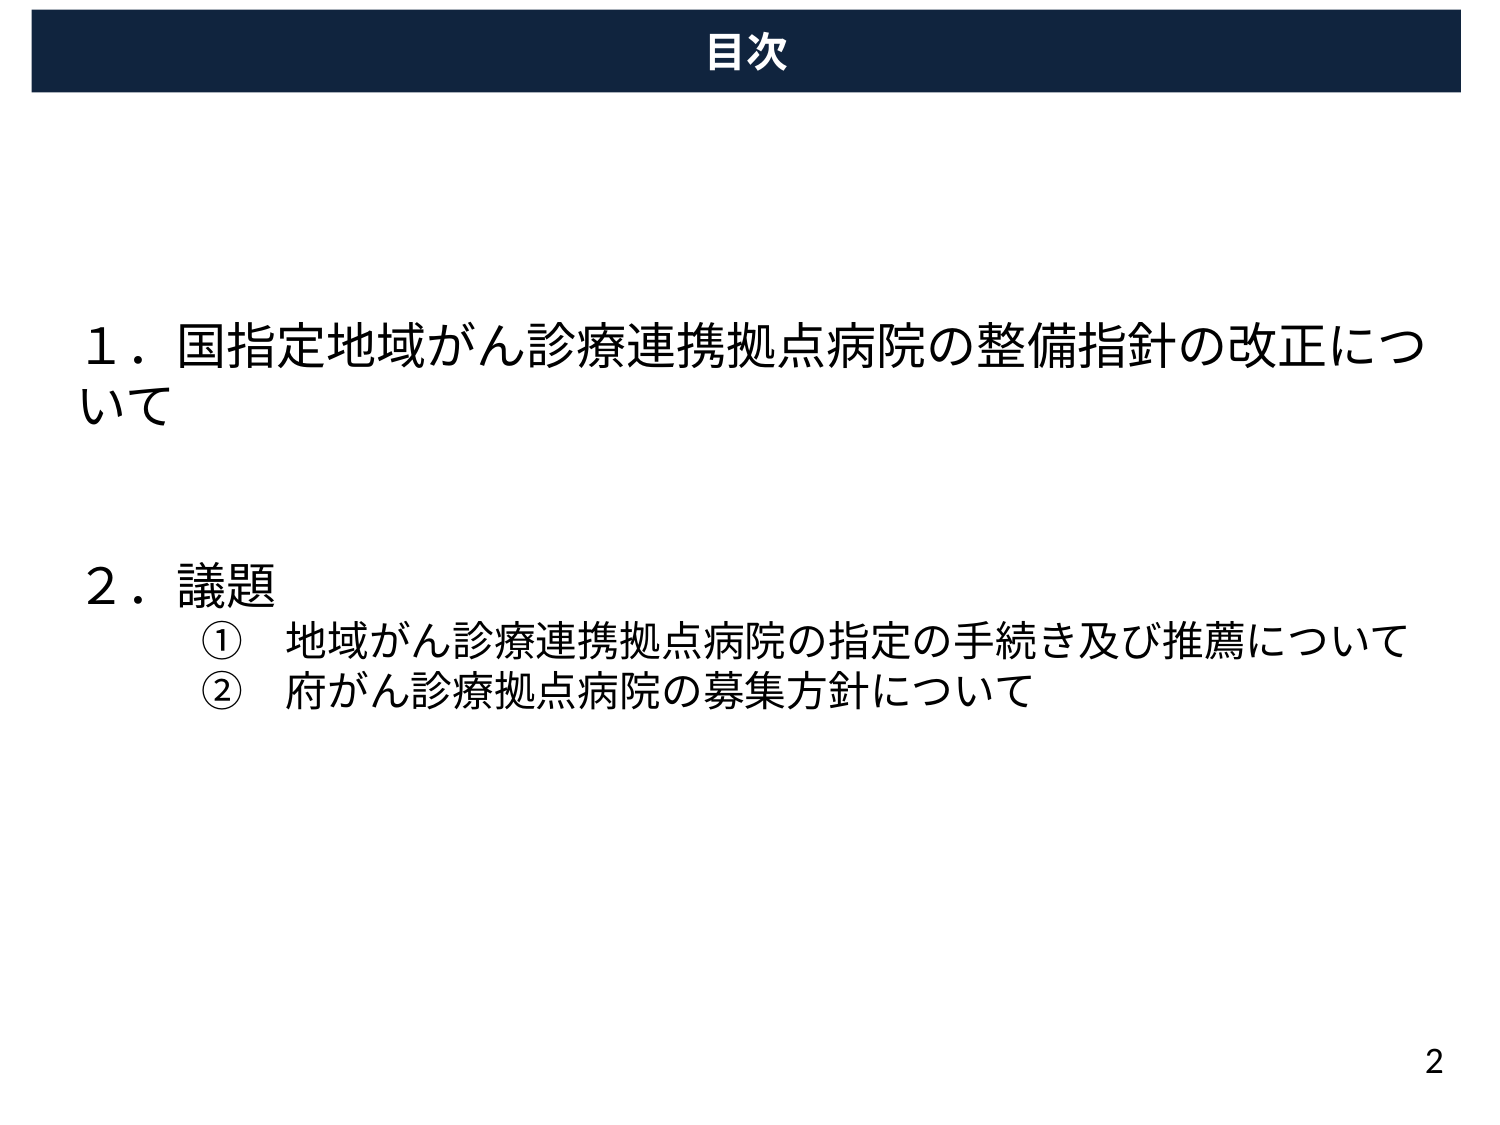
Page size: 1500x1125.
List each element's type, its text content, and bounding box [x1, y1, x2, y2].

text_box 目次 [31, 9, 1461, 93]
text_box 2 [1268, 1021, 1461, 1096]
text_box １．国指定地域がん診療連携拠点病院の整備指針の改正について ２．議題 ① 地域がん診療連携拠点病院の指定の手続き及び推薦について ② 府がん診療拠点病院の募集方針について [53, 290, 1469, 782]
